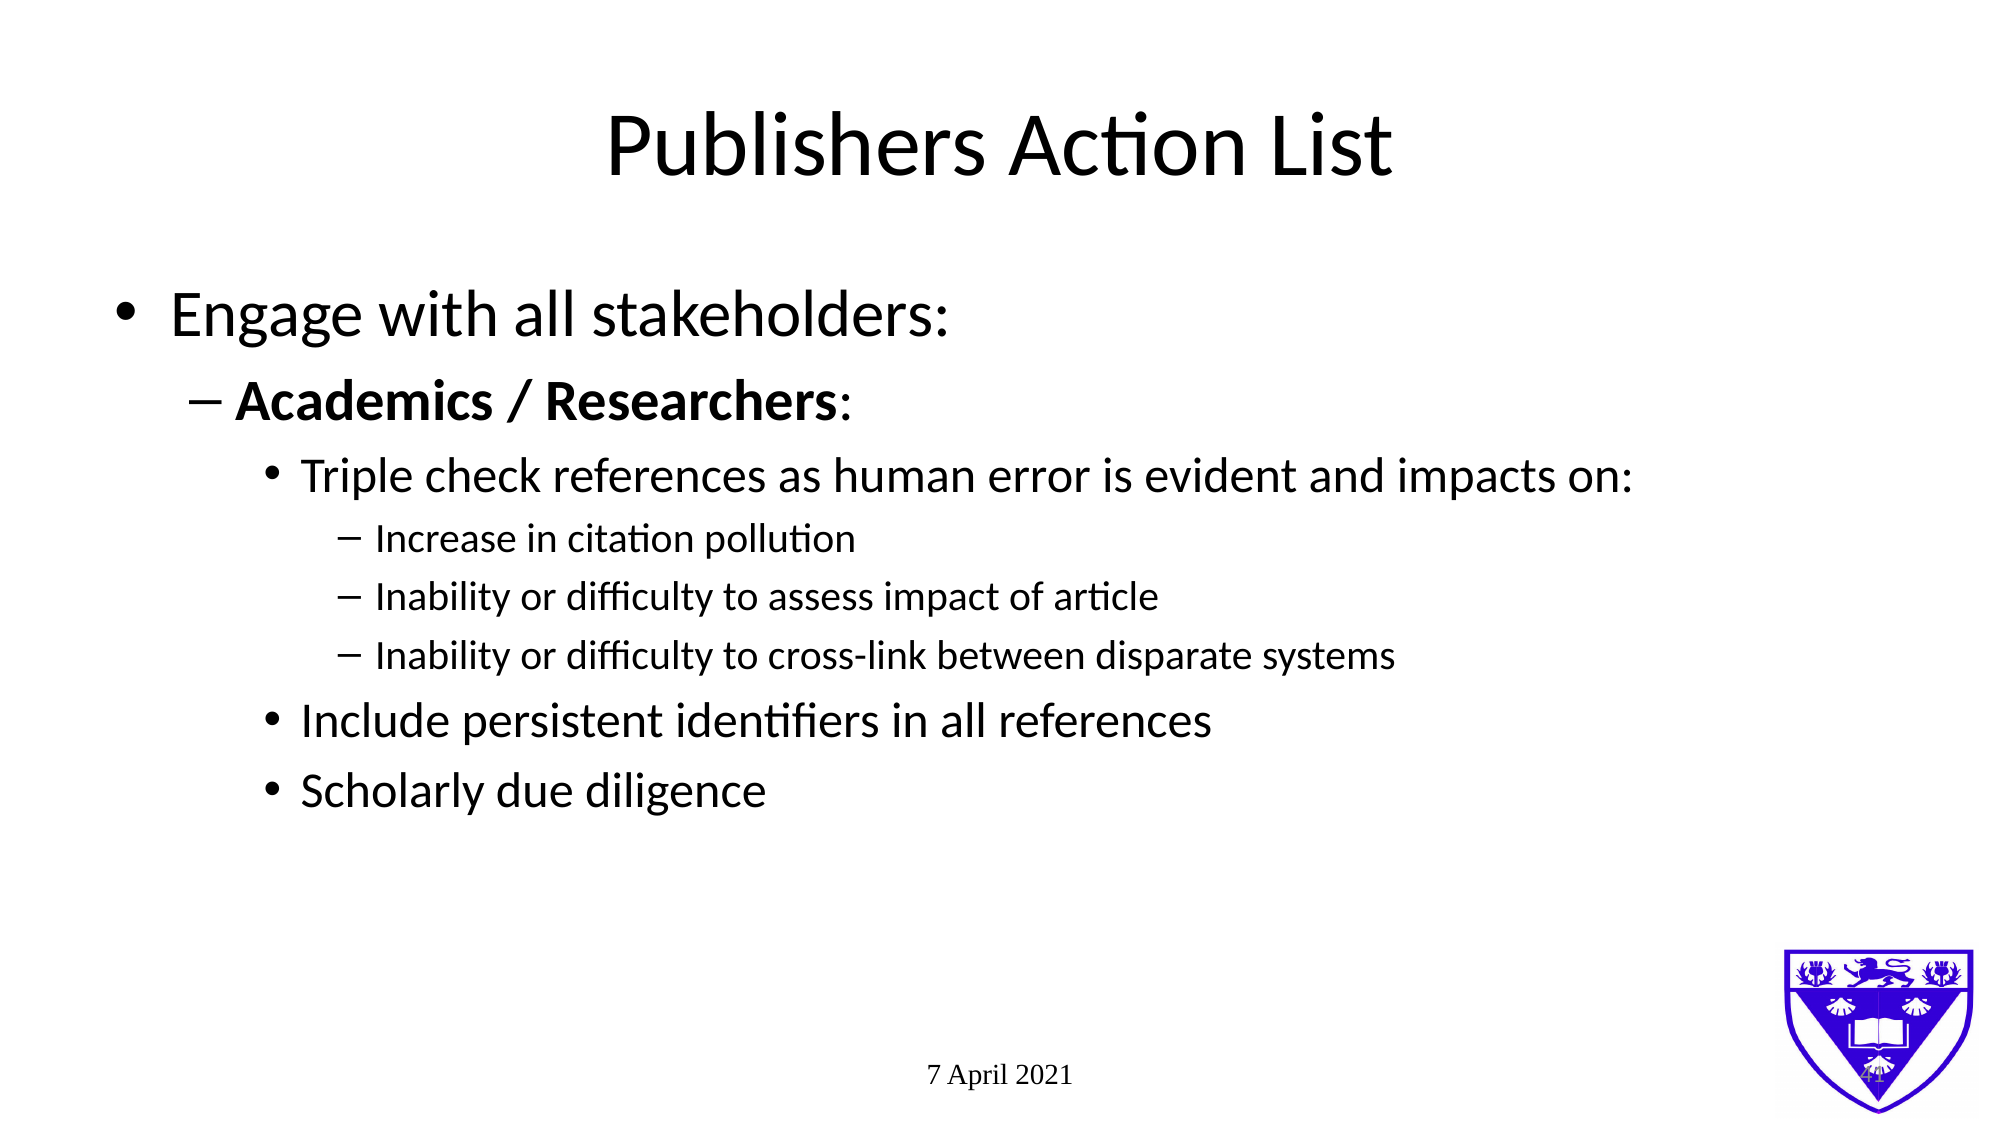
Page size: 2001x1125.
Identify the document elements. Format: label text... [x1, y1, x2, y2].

footer 7 April 2021 [683, 1042, 1317, 1103]
slide_number 41 [1433, 1042, 1901, 1103]
list Engage with all stakeholders: Academics / Researchers: Triple check references as human error is evident and impacts on: Increase in citation pollution Inability or difficulty to assess impact of article Inability or difficulty to cross-link between disparate systems Include persistent identifiers in all references Scholarly due diligence [99, 262, 1901, 1006]
title Publishers Action List [99, 44, 1901, 233]
picture [1775, 942, 1979, 1119]
